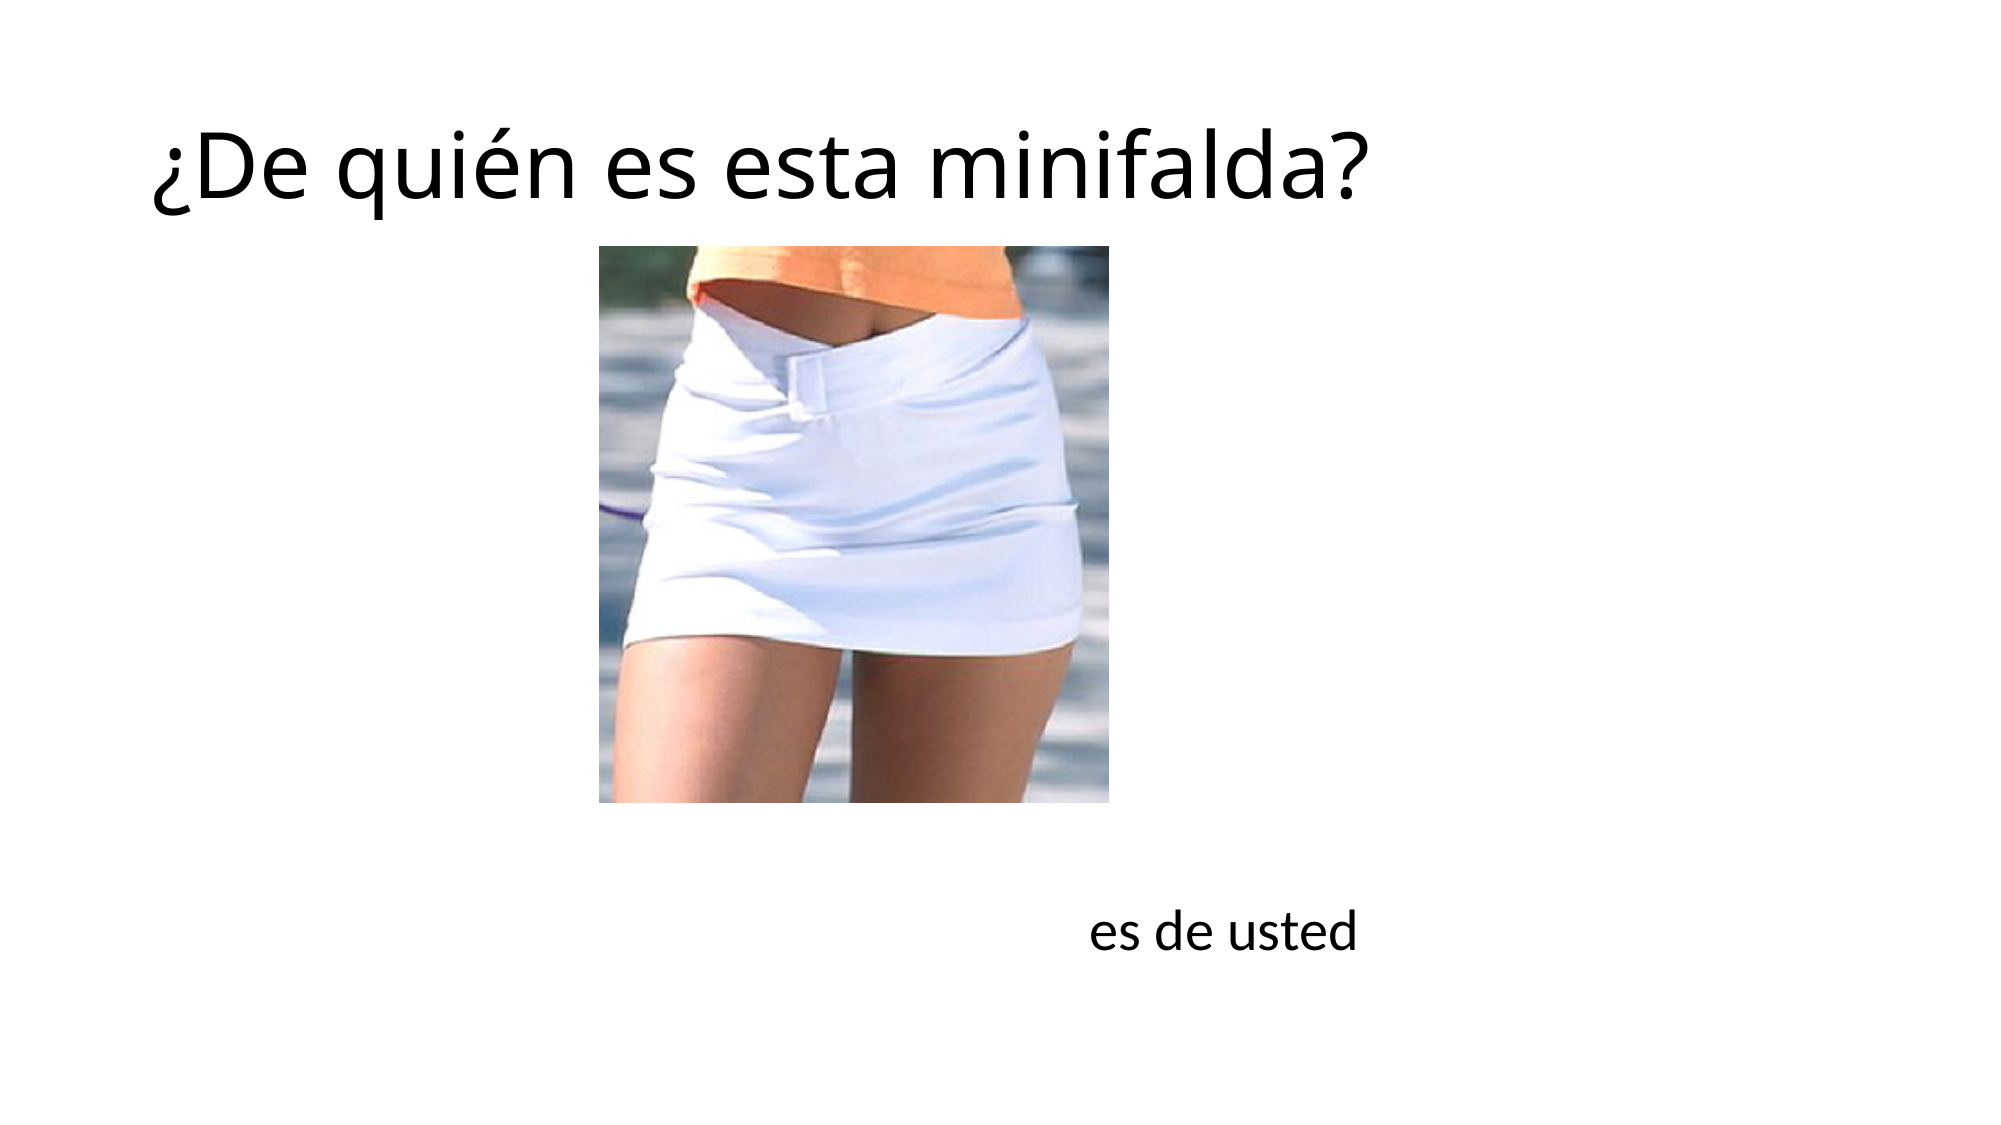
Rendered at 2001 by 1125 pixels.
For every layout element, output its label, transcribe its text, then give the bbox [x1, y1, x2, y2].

title ¿De quién es esta minifalda? [137, 59, 1863, 278]
picture [599, 246, 1109, 803]
list es de usted [137, 299, 1863, 1014]
